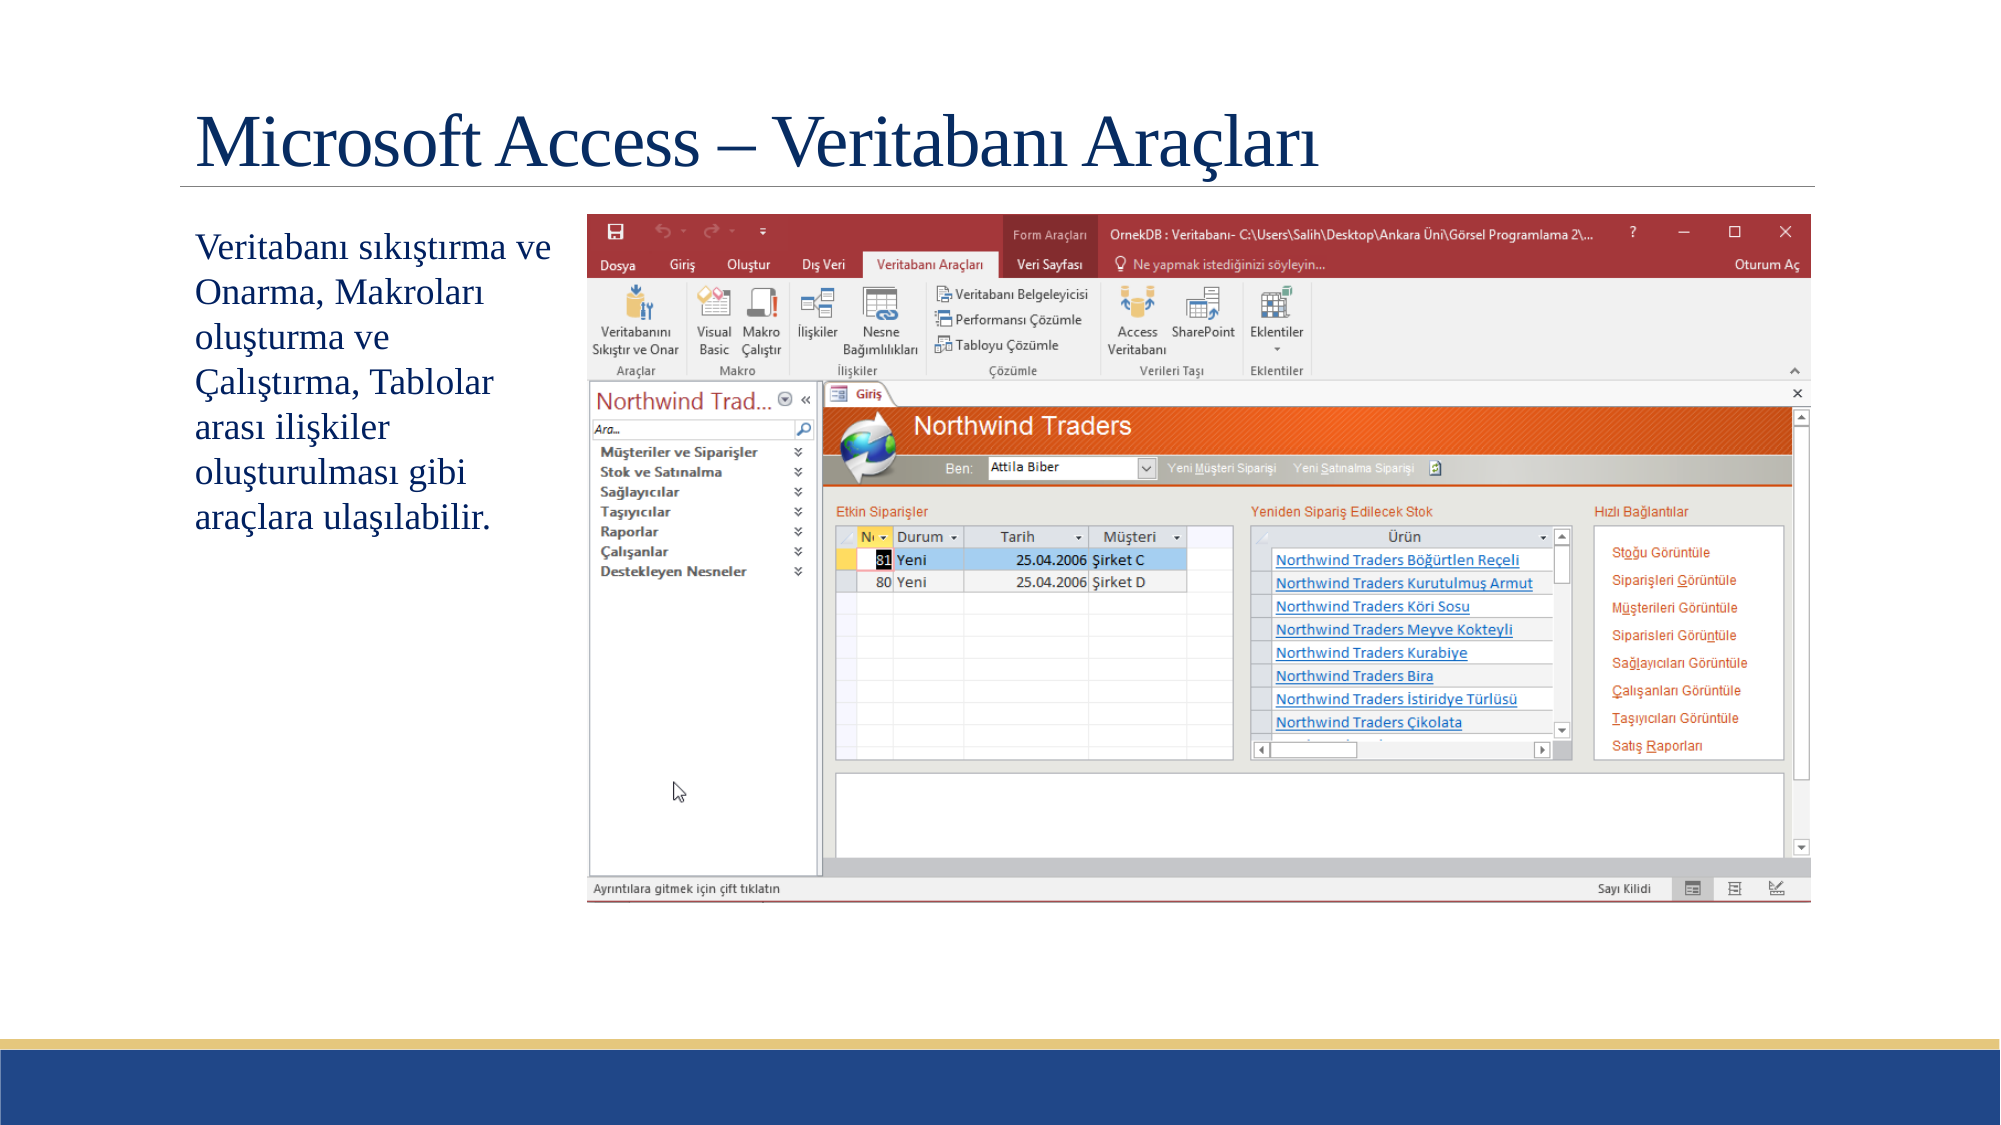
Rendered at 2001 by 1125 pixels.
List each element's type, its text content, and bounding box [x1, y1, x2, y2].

title Microsoft Access – Veritabanı Araçları [180, 47, 1830, 189]
text_box Veritabanı sıkıştırma ve Onarma, Makroları oluşturma ve Çalıştırma, Tablolar arası ilişkiler oluşturulması gibi araçlara ulaşılabilir. [180, 214, 575, 545]
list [586, 213, 1811, 904]
